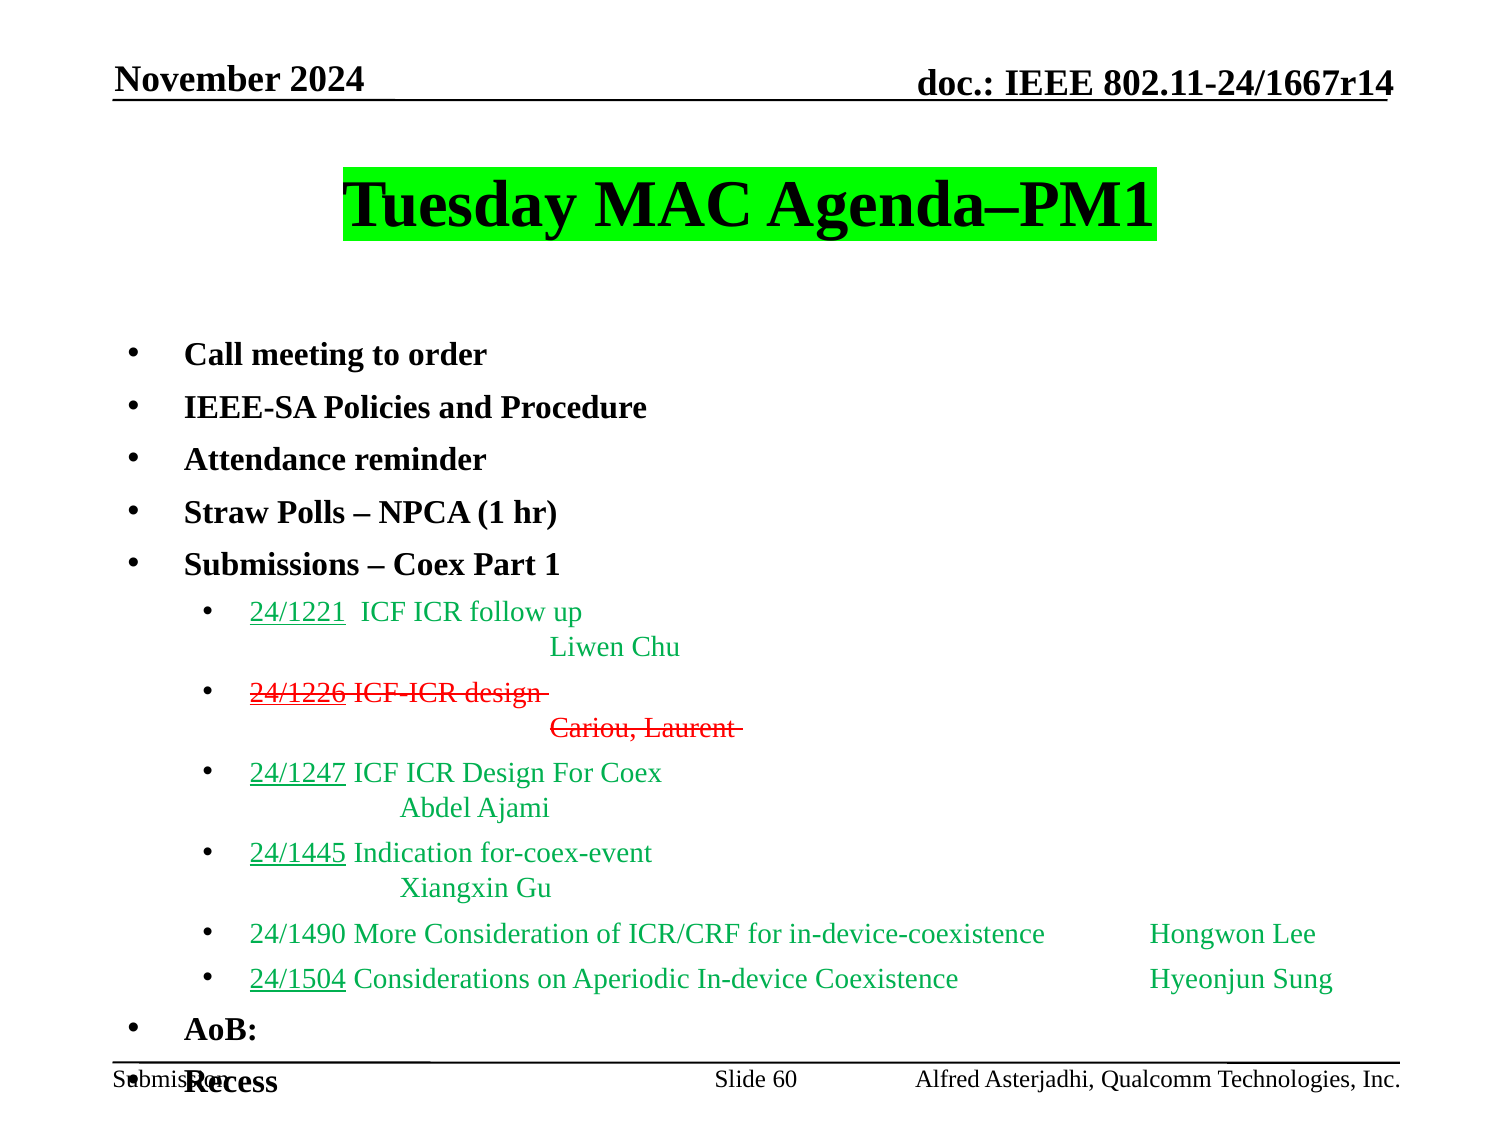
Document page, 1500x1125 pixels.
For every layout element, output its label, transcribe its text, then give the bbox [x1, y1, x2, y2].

footer Alfred Asterjadhi, Qualcomm Technologies, Inc. [878, 1061, 1402, 1093]
list Call meeting to order IEEE-SA Policies and Procedure Attendance reminder Straw Polls – NPCA (1 hr) Submissions – Coex Part 1 24/1221 ICF ICR follow up Liwen Chu 24/1226 ICF-ICR design Cariou, Laurent 24/1247 ICF ICR Design For Coex Abdel Ajami 24/1445 Indication for-coex-event Xiangxin Gu 24/1490 More Consideration of ICR/CRF for in-device-coexistence Hongwon Lee 24/1504 Considerations on Aperiodic In-device Coexistence Hyeonjun Sung AoB: Recess [112, 324, 1388, 1063]
title Tuesday MAC Agenda–PM1 [112, 112, 1388, 288]
slide_number Slide 60 [712, 1061, 800, 1123]
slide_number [114, 54, 423, 100]
